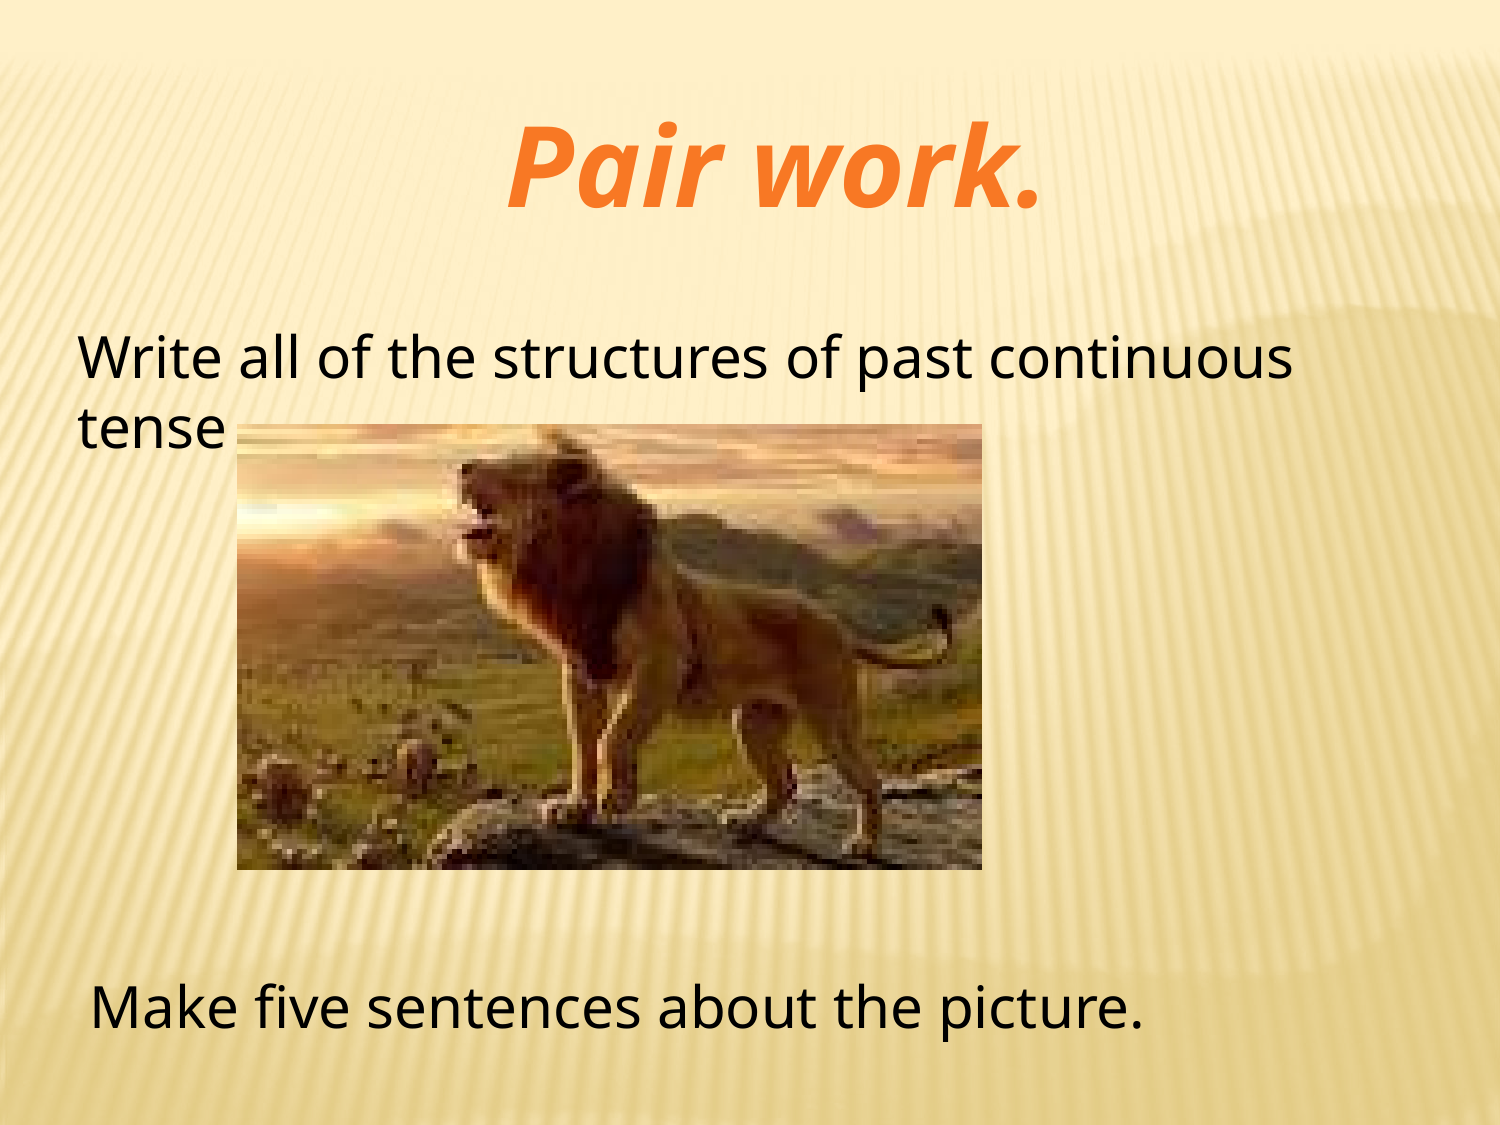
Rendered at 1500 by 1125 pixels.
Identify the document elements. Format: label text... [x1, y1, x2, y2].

text_box Write all of the structures of past continuous tense [62, 312, 1438, 468]
picture [237, 424, 982, 870]
text_box Pair work. [490, 87, 1065, 238]
text_box Make five sentences about the picture. [75, 962, 1388, 1048]
